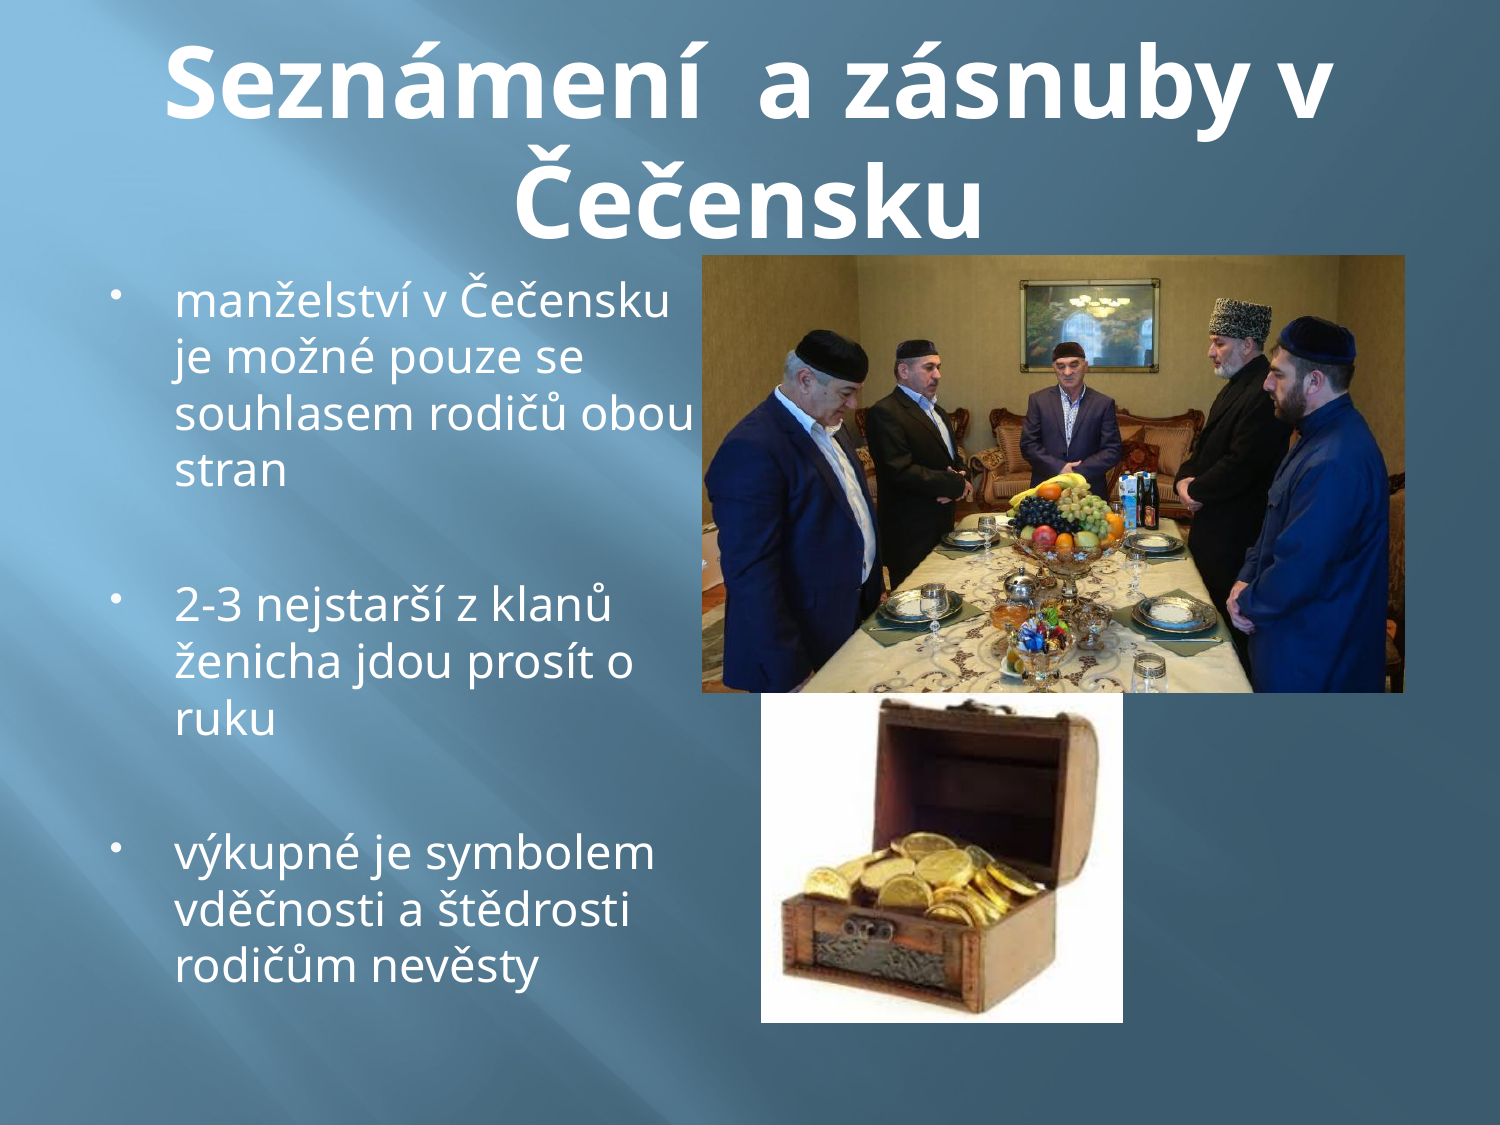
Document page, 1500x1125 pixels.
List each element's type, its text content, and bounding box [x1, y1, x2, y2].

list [702, 255, 1405, 693]
list manželství v Čečensku je možné pouze se souhlasem rodičů obou stran 2-3 nejstarší z klanů ženicha jdou prosít o ruku výkupné je symbolem vděčnosti a štědrosti rodičům nevěsty [75, 262, 738, 1005]
title Seznámení a zásnuby v Čečensku [75, 45, 1425, 233]
picture [0, 0, 1500, 1125]
